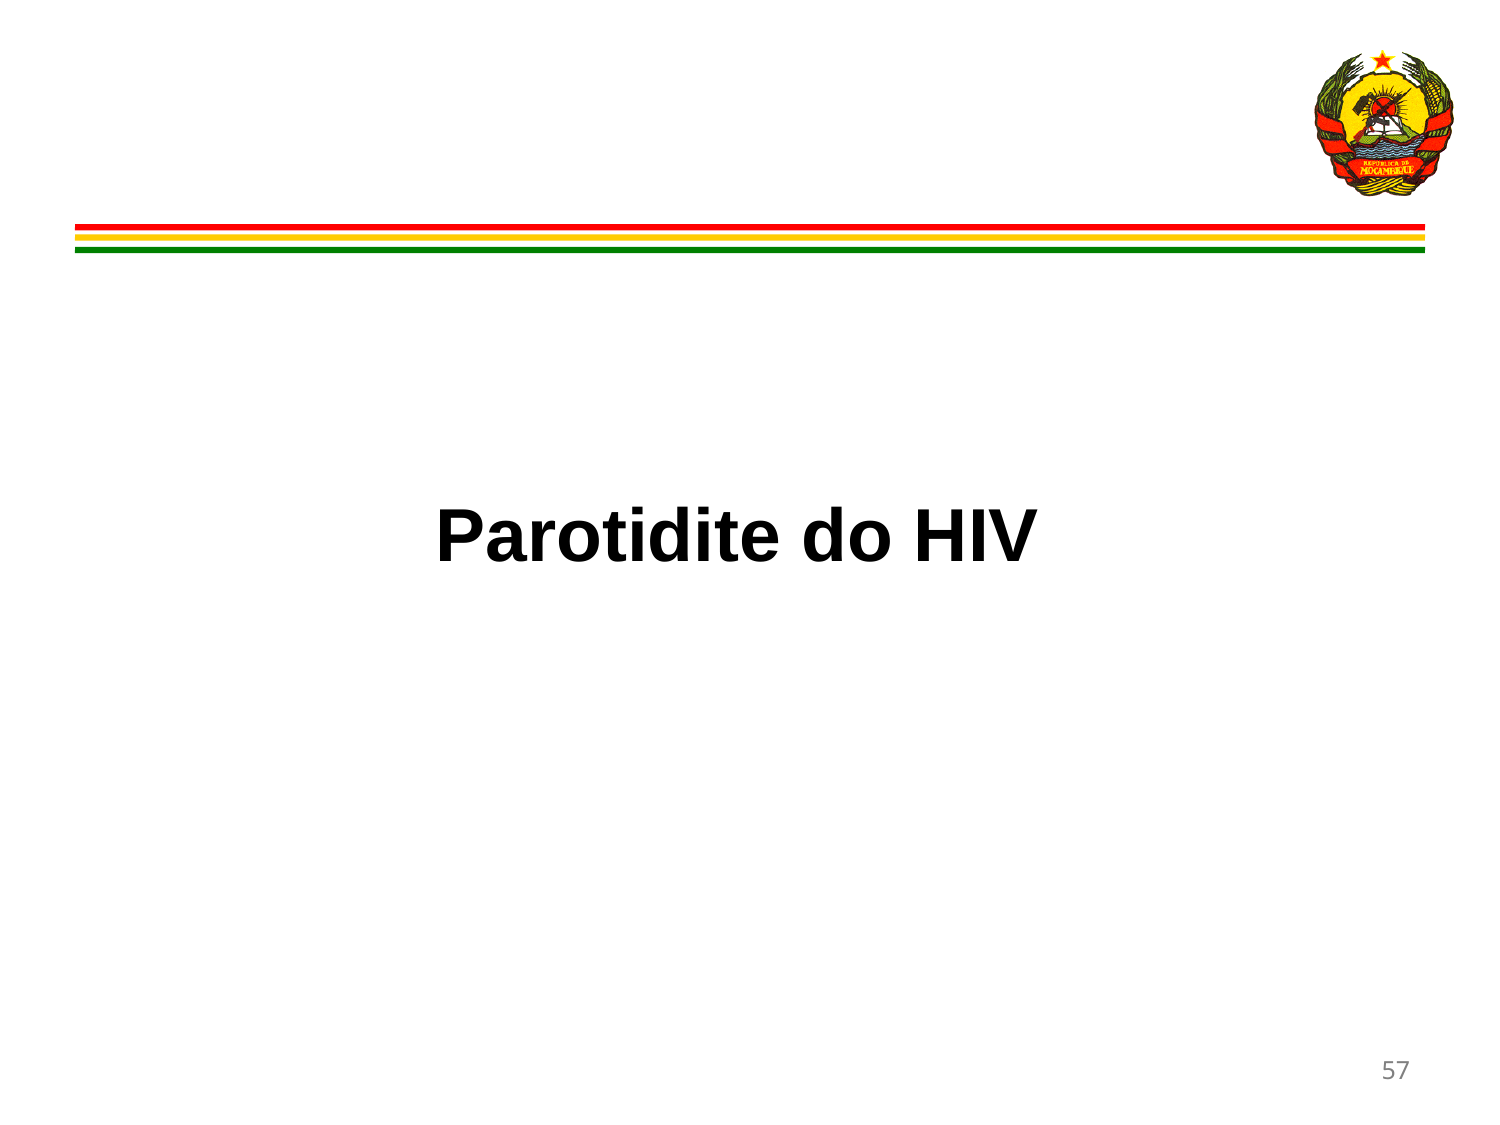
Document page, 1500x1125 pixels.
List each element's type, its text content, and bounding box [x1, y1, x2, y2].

picture [1312, 50, 1455, 200]
title Parotidite do HIV [99, 437, 1376, 626]
